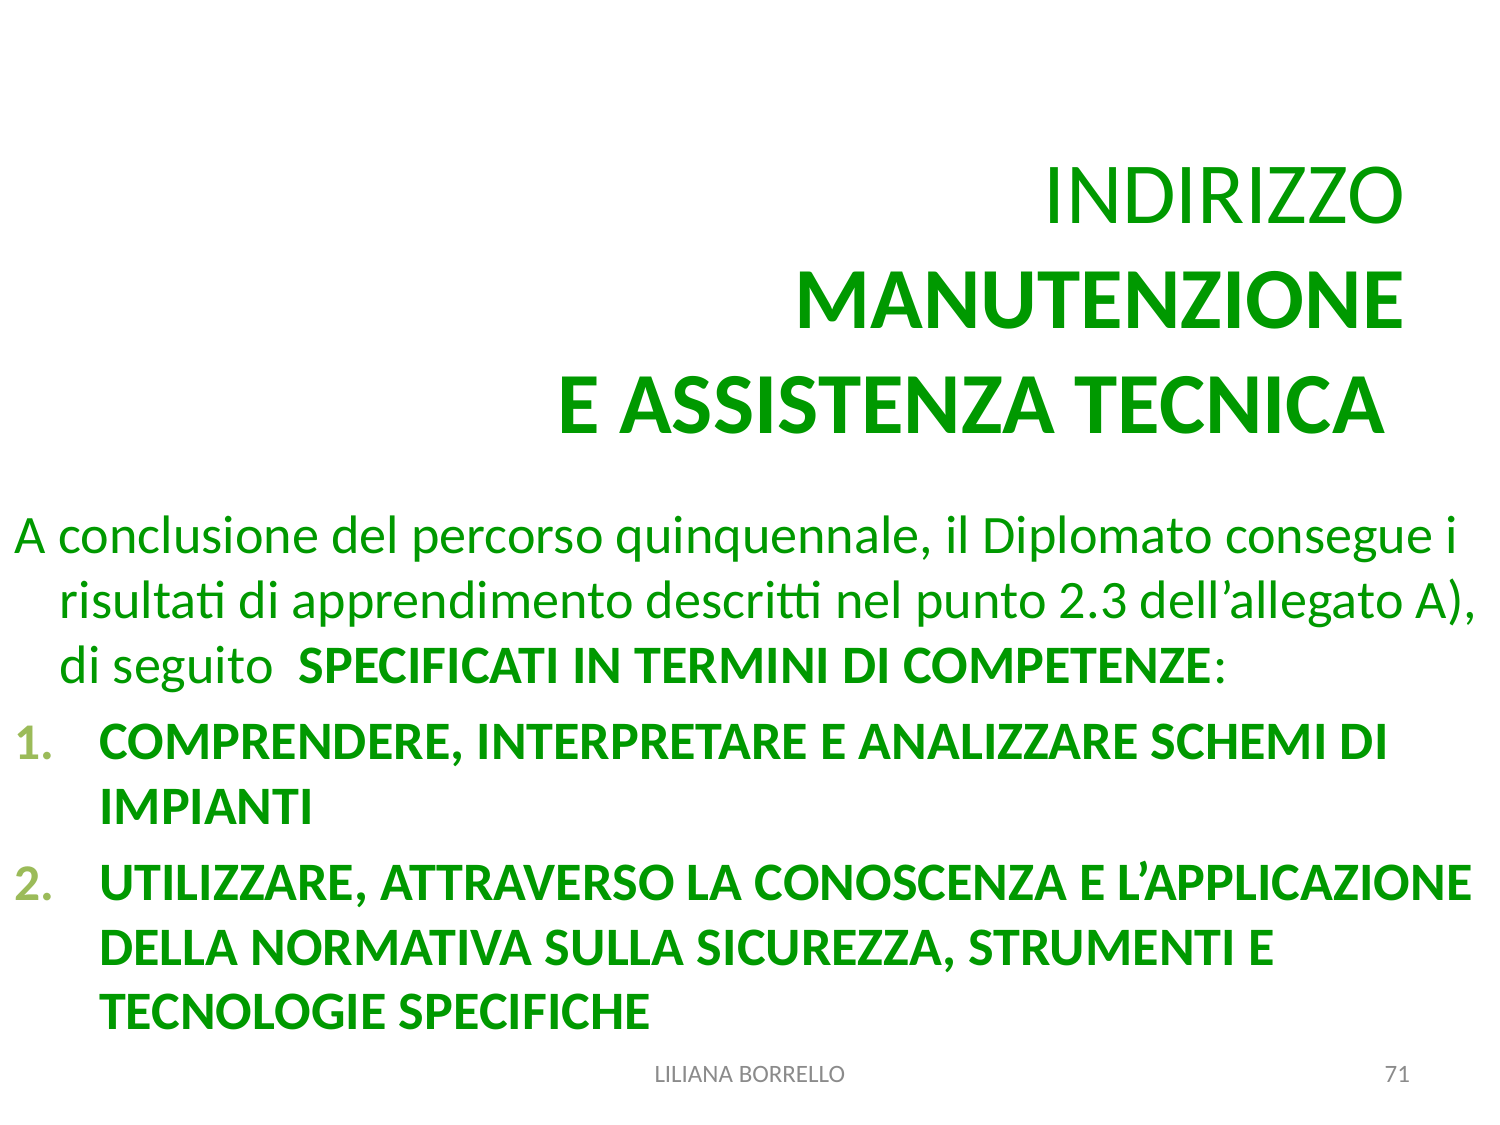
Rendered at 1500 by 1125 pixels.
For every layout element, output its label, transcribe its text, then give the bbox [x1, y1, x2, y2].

text_box A conclusione del percorso quinquennale, il Diplomato consegue i risultati di apprendimento descritti nel punto 2.3 dell’allegato A), di seguito SPECIFICATI IN TERMINI DI COMPETENZE: COMPRENDERE, INTERPRETARE E ANALIZZARE SCHEMI DI IMPIANTI UTILIZZARE, ATTRAVERSO LA CONOSCENZA E L’APPLICAZIONE DELLA NORMATIVA SULLA SICUREZZA, STRUMENTI E TECNOLOGIE SPECIFICHE [0, 492, 1500, 1055]
footer LILIANA BORRELLO [512, 1042, 988, 1103]
slide_number 71 [1074, 1042, 1425, 1103]
title INDIRIZZO MANUTENZIONE E ASSISTENZA TECNICA [70, 128, 1421, 459]
